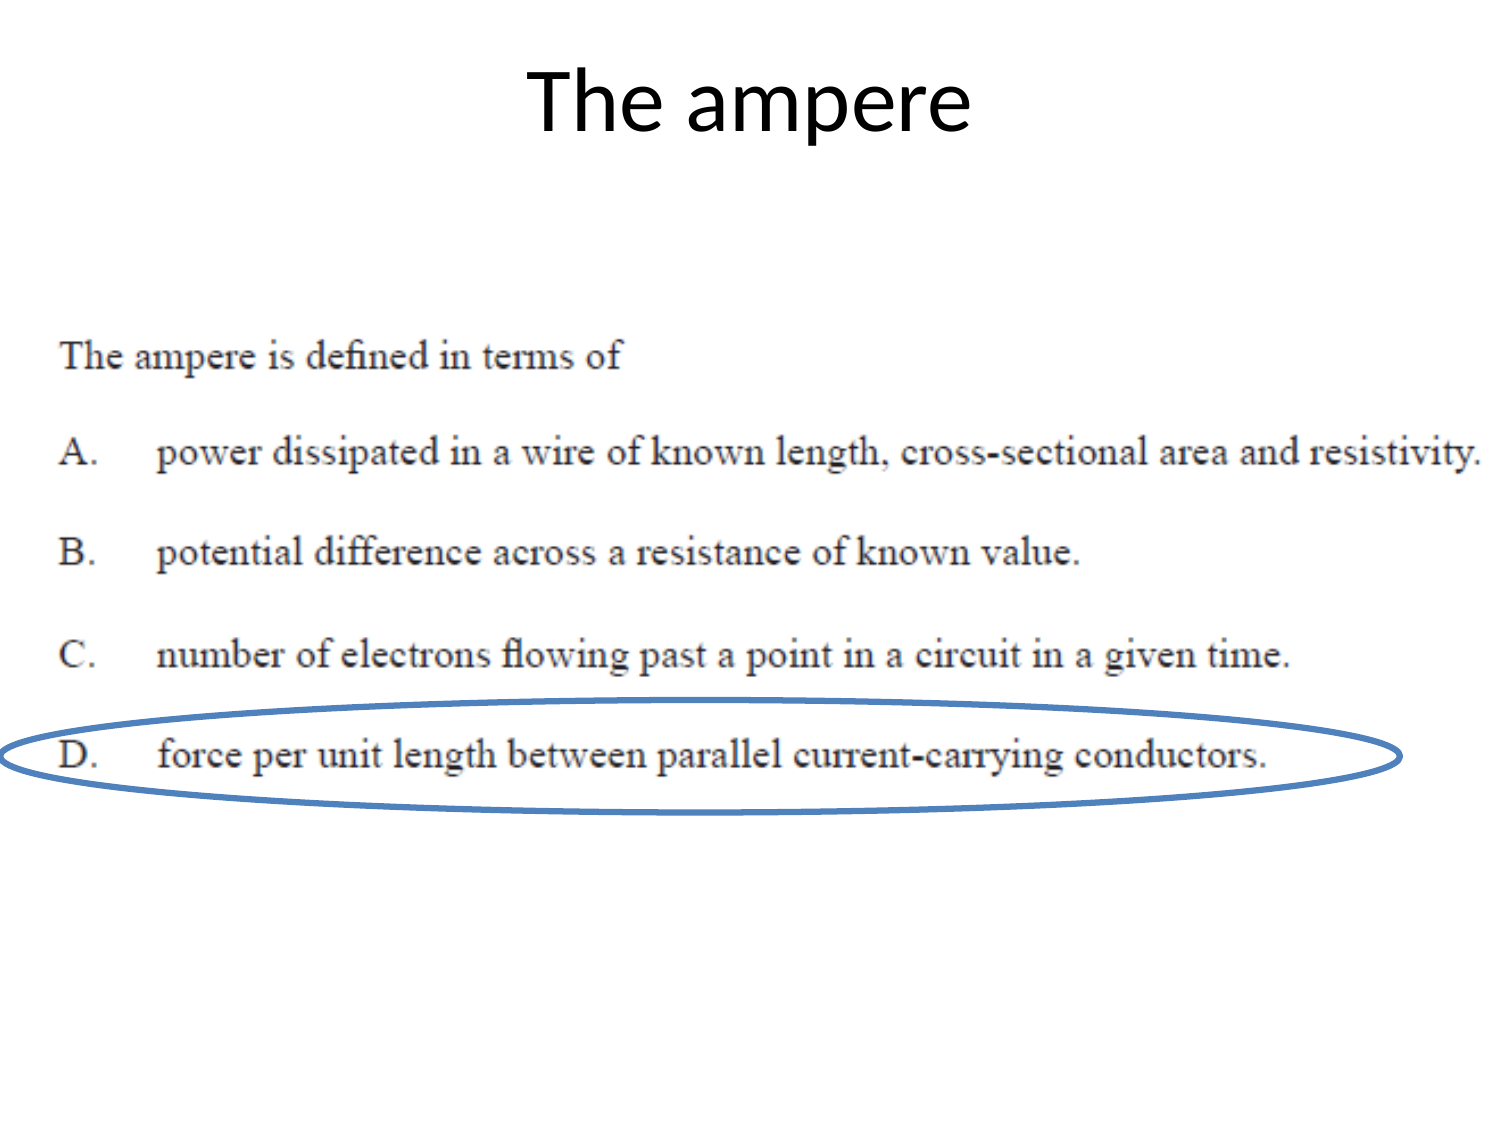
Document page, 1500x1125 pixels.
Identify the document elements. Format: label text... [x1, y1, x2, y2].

title The ampere [75, 1, 1425, 189]
text_box [0, 734, 42, 778]
picture [47, 324, 1500, 826]
